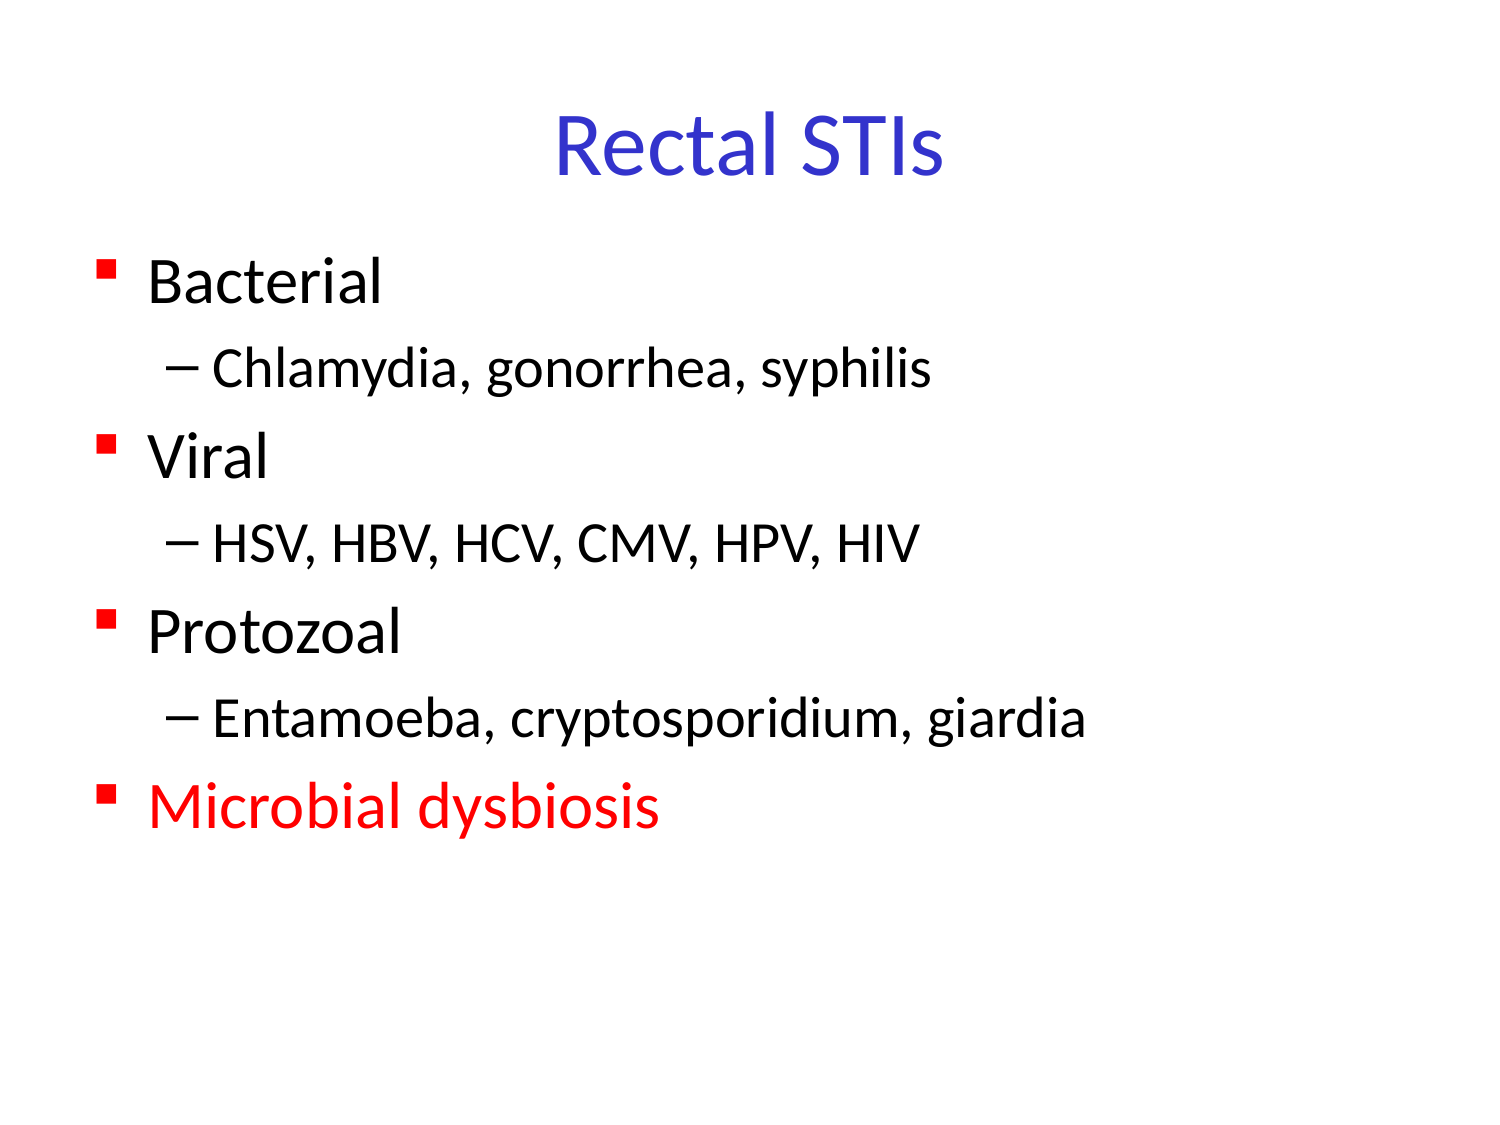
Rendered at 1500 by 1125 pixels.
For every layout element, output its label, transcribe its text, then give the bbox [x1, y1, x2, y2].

title Rectal STIs [75, 45, 1425, 233]
list Bacterial Chlamydia, gonorrhea, syphilis Viral HSV, HBV, HCV, CMV, HPV, HIV Protozoal Entamoeba, cryptosporidium, giardia Microbial dysbiosis [76, 229, 1426, 972]
